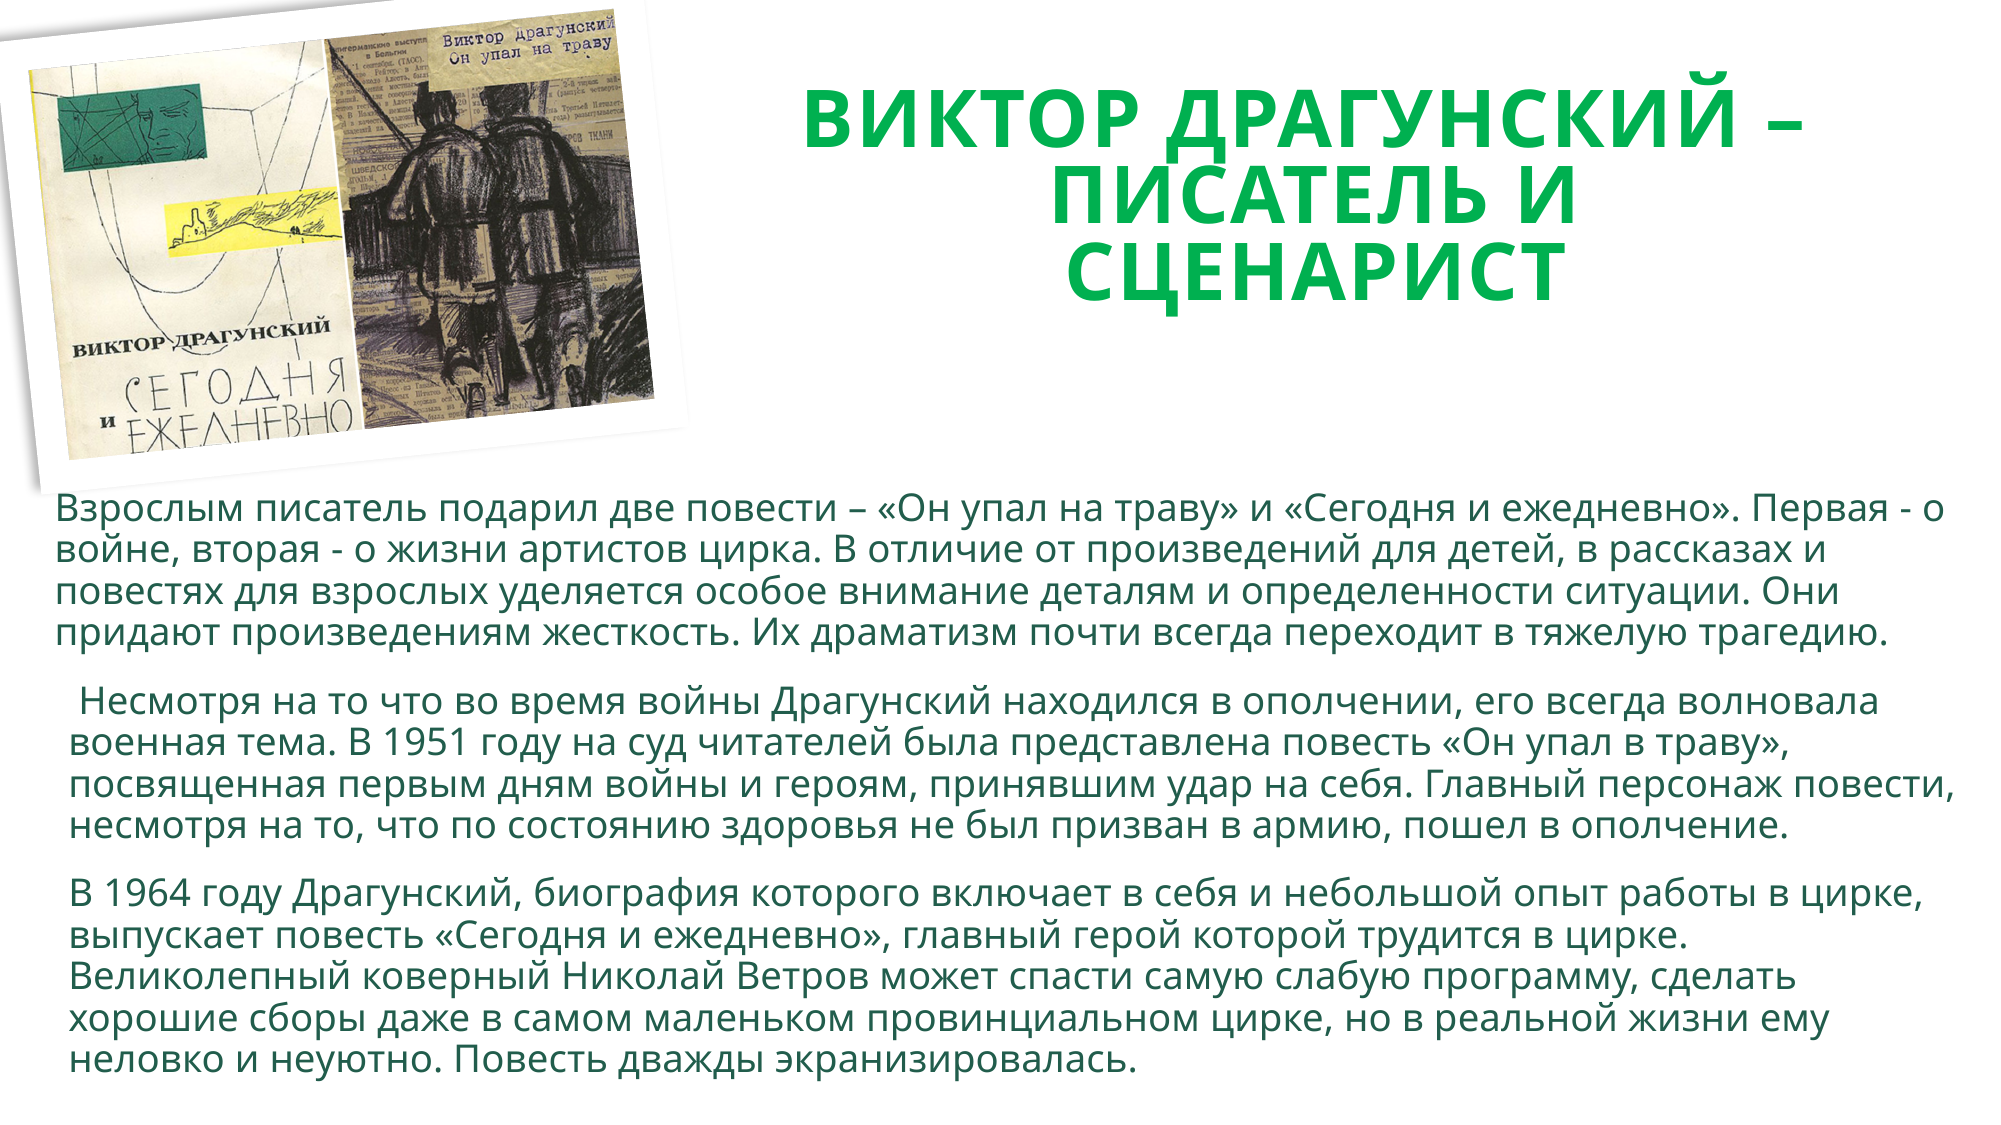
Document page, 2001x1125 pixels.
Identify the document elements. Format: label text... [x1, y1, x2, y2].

list Взрослым писатель подарил две повести – «Он упал на траву» и «Сегодня и ежедневно». Первая - о войне, вторая - о жизни артистов цирка. В отличие от произведений для детей, в рассказах и повестях для взрослых уделяется особое внимание деталям и определенности ситуации. Они придают произведениям жесткость. Их драматизм почти всегда переходит в тяжелую трагедию. Несмотря на то что во время войны Драгунский находился в ополчении, его всегда волновала военная тема. В 1951 году на суд читателей была представлена повесть «Он упал в траву», посвященная первым дням войны и героям, принявшим удар на себя. Главный персонаж повести, несмотря на то, что по состоянию здоровья не был призван в армию, пошел в ополчение. В 1964 году Драгунский, биография которого включает в себя и небольшой опыт работы в цирке, выпускает повесть «Сегодня и ежедневно», главный герой которой трудится в цирке. Великолепный коверный Николай Ветров может спасти самую слабую программу, сделать хорошие сборы даже в самом маленьком провинциальном цирке, но в реальной жизни ему неловко и неуютно. Повесть дважды экранизировалась. [47, 480, 1969, 1125]
picture [30, 9, 654, 460]
title Виктор Драгунский – писатель и сценарист [776, 59, 1856, 342]
